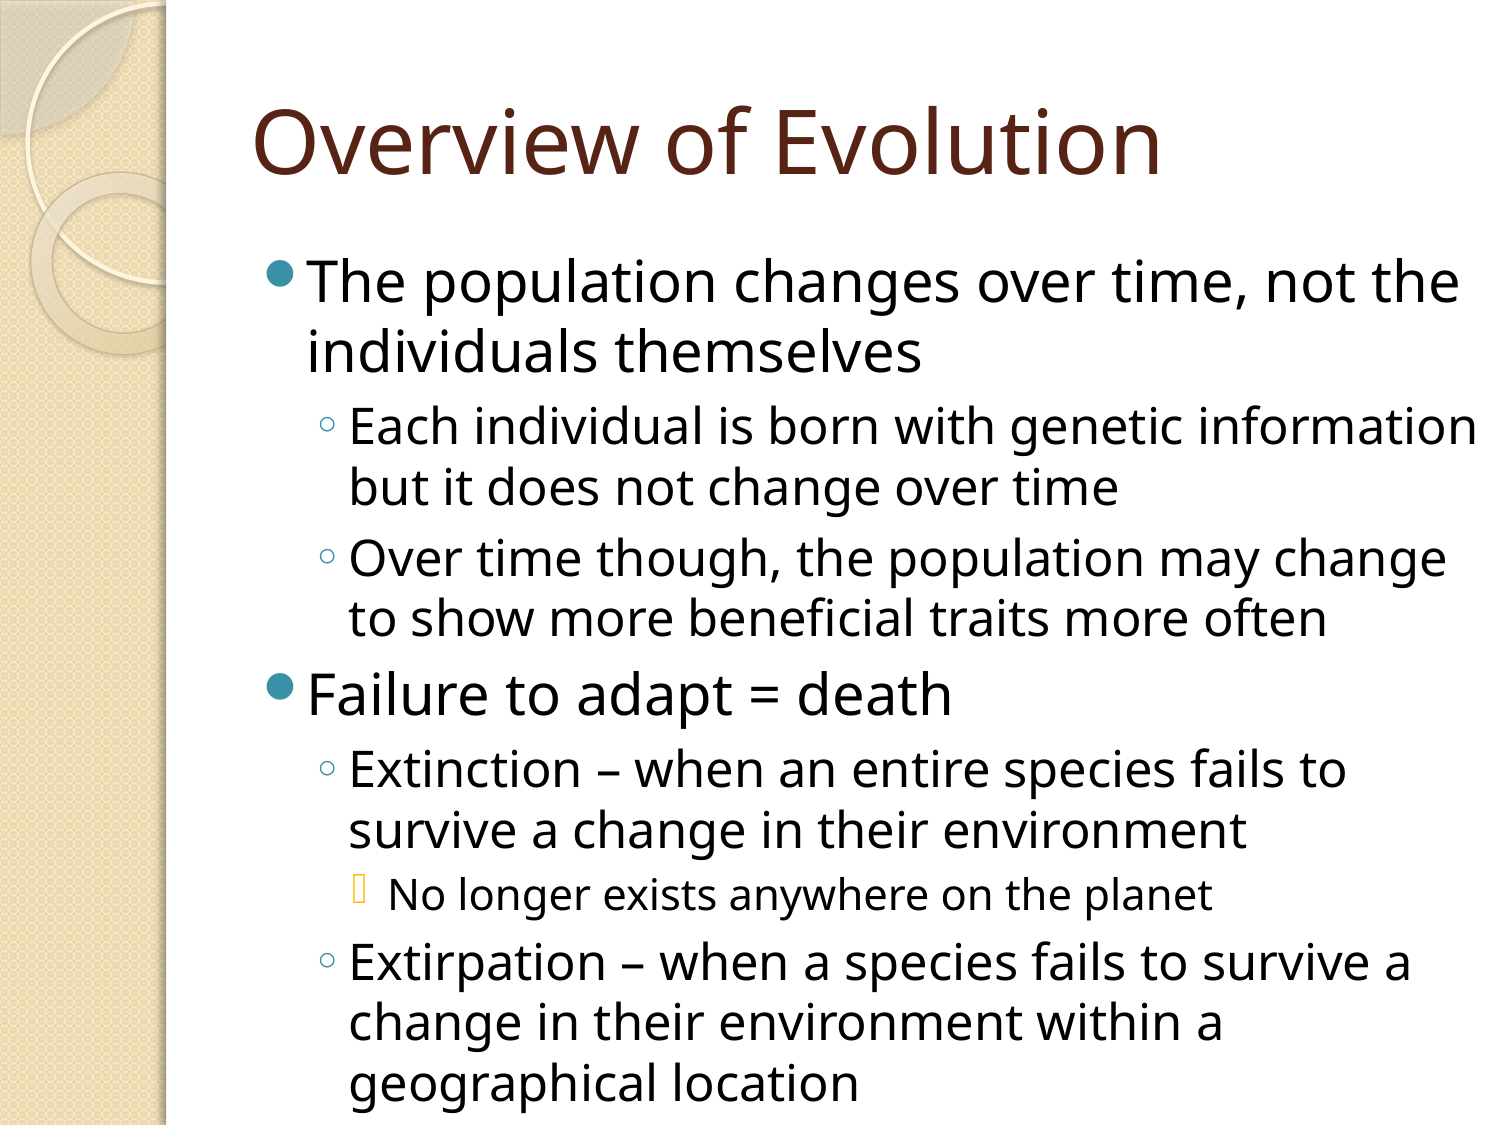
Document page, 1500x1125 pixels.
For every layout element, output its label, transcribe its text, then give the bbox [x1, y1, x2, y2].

list The population changes over time, not the individuals themselves Each individual is born with genetic information but it does not change over time Over time though, the population may change to show more beneficial traits more often Failure to adapt = death Extinction – when an entire species fails to survive a change in their environment No longer exists anywhere on the planet Extirpation – when a species fails to survive a change in their environment within a geographical location [235, 237, 1500, 1125]
title Overview of Evolution [235, 45, 1466, 233]
